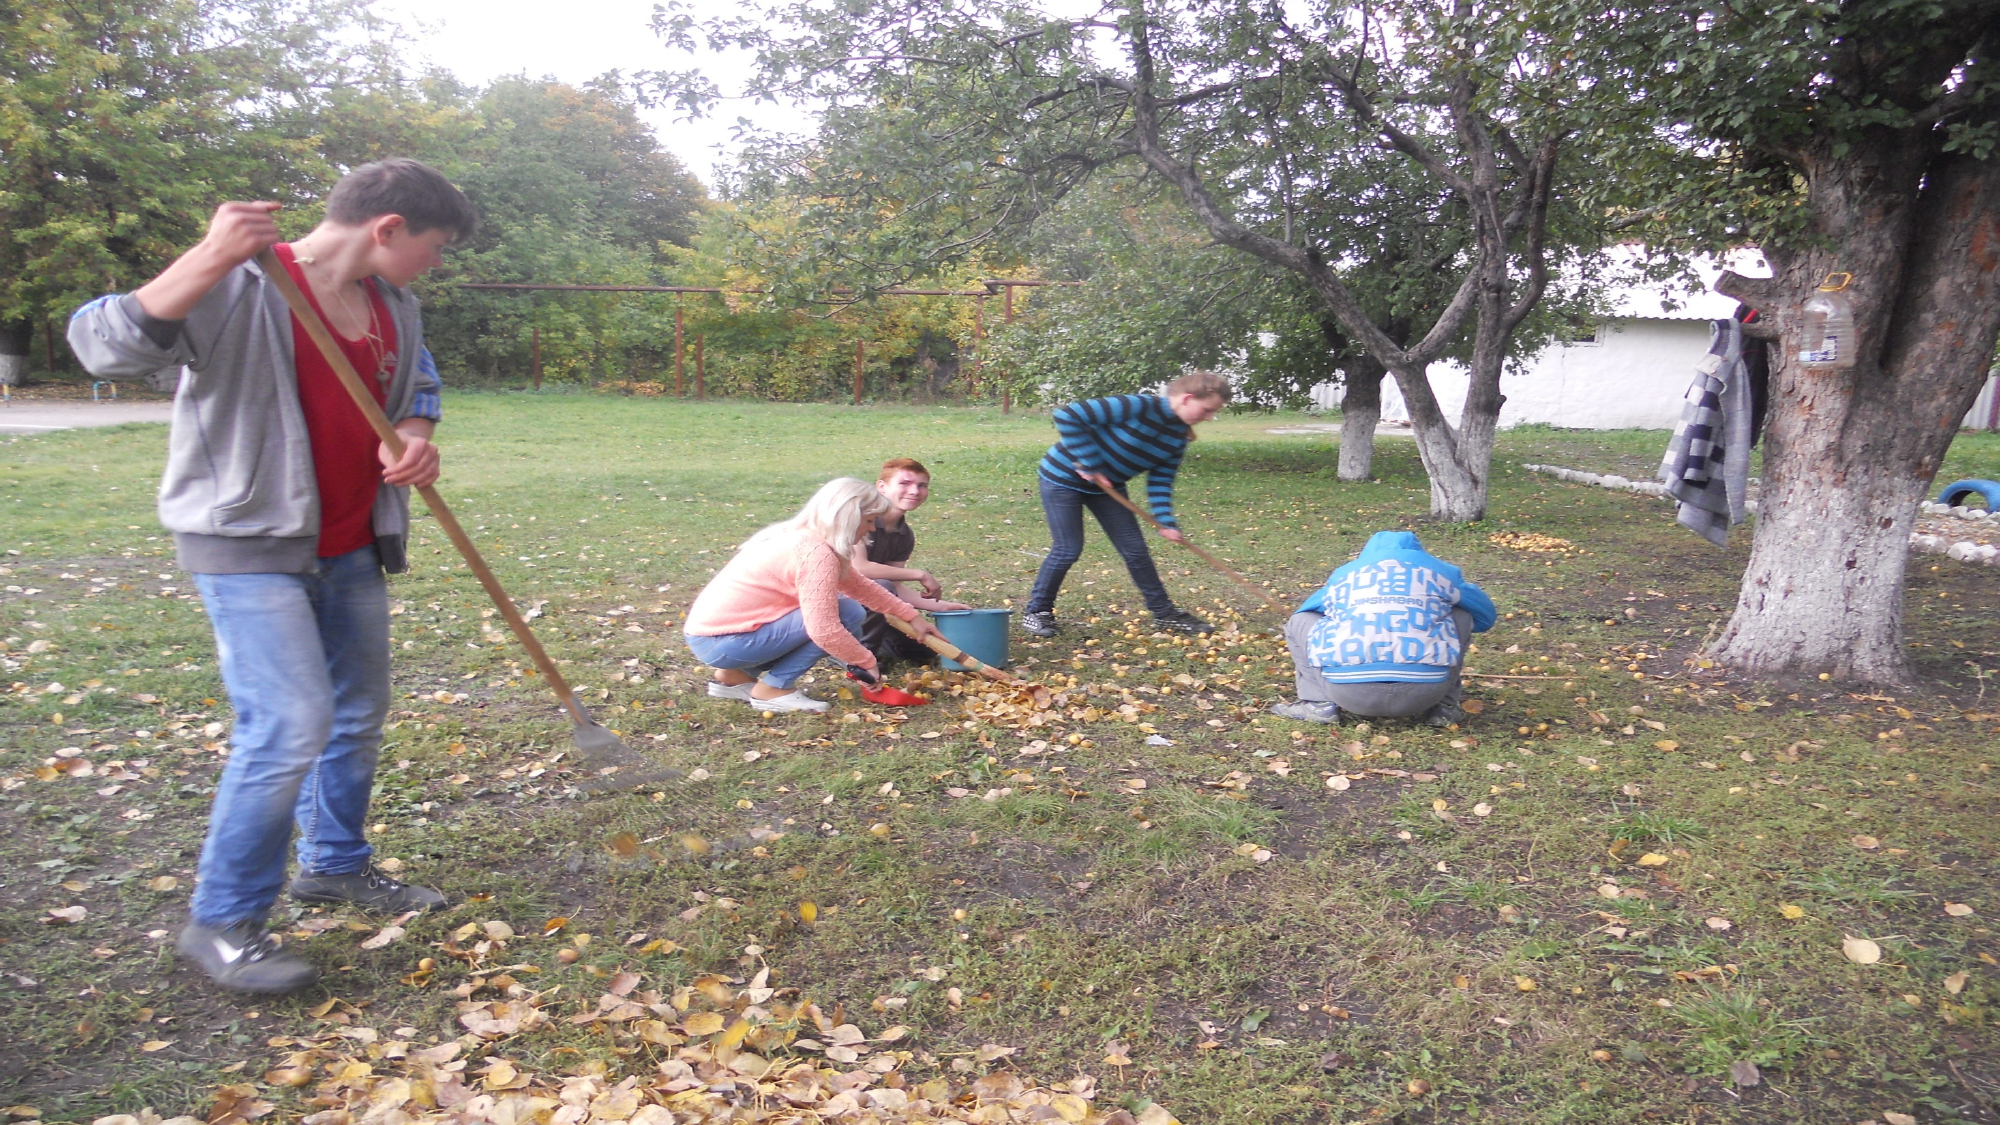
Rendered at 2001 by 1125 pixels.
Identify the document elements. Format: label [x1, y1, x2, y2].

list [0, 0, 2000, 1125]
